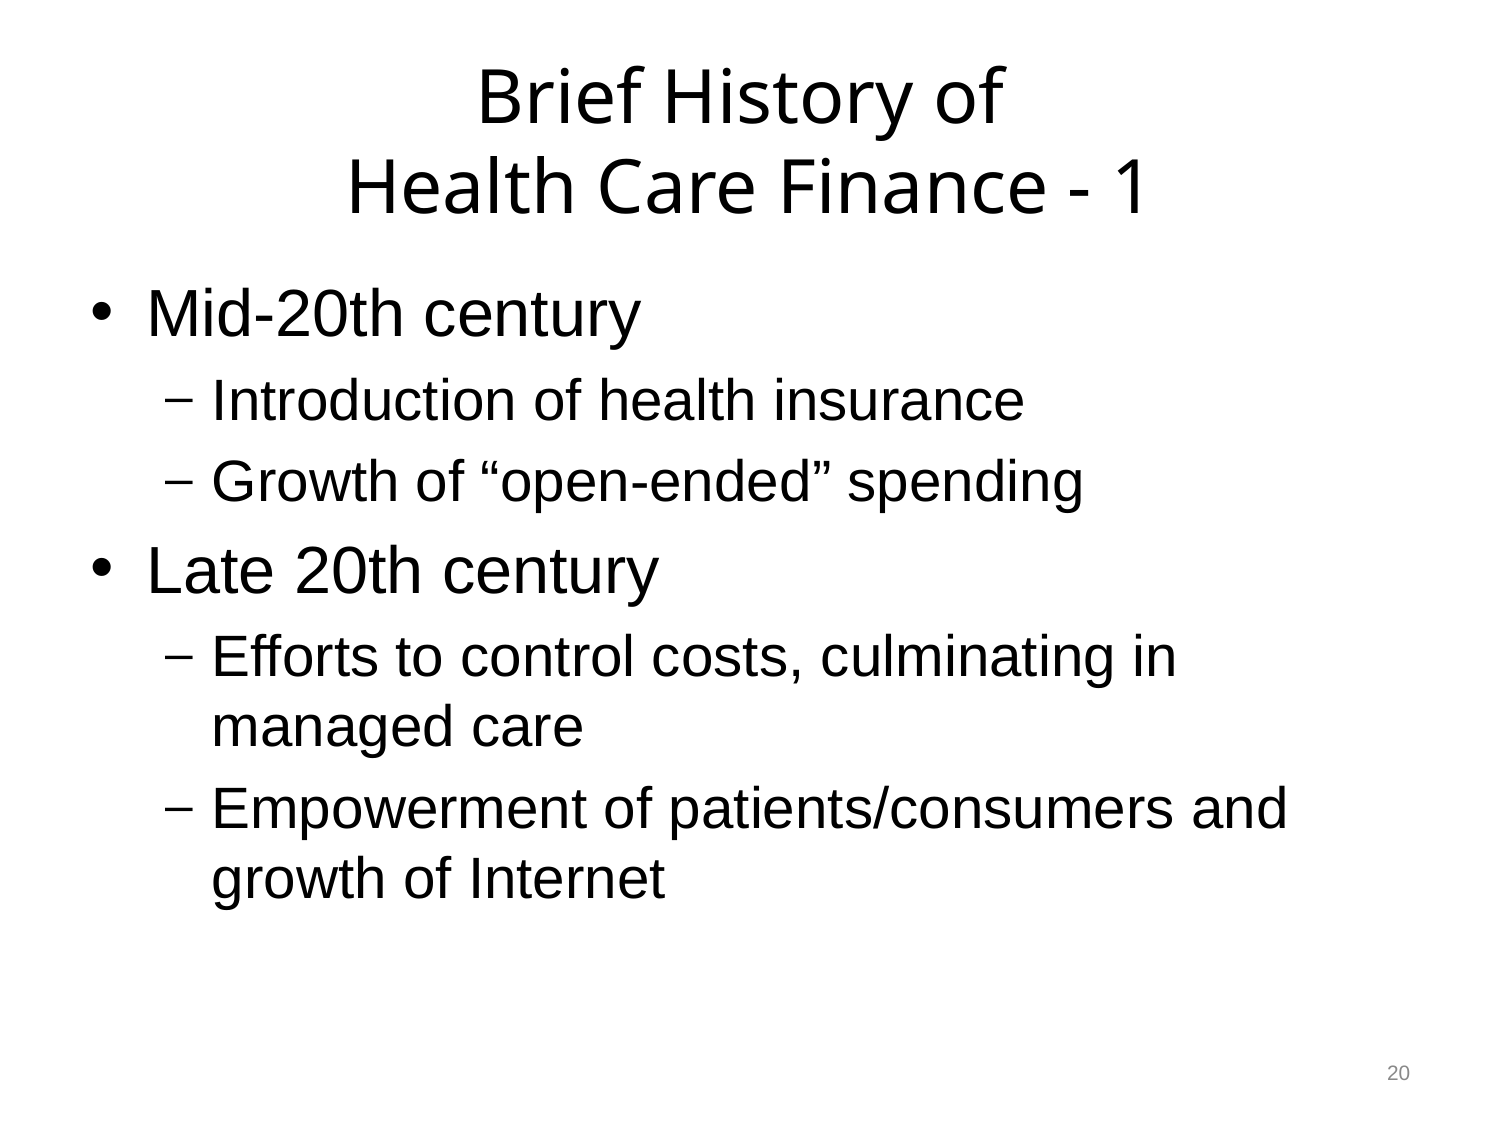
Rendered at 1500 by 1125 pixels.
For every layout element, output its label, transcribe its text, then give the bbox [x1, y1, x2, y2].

list Mid-20th century Introduction of health insurance Growth of “open-ended” spending Late 20th century Efforts to control costs, culminating in managed care Empowerment of patients/consumers and growth of Internet [75, 262, 1425, 1013]
title Brief History of Health Care Finance - 1 [75, 45, 1425, 233]
slide_number 20 [1341, 1027, 1425, 1118]
